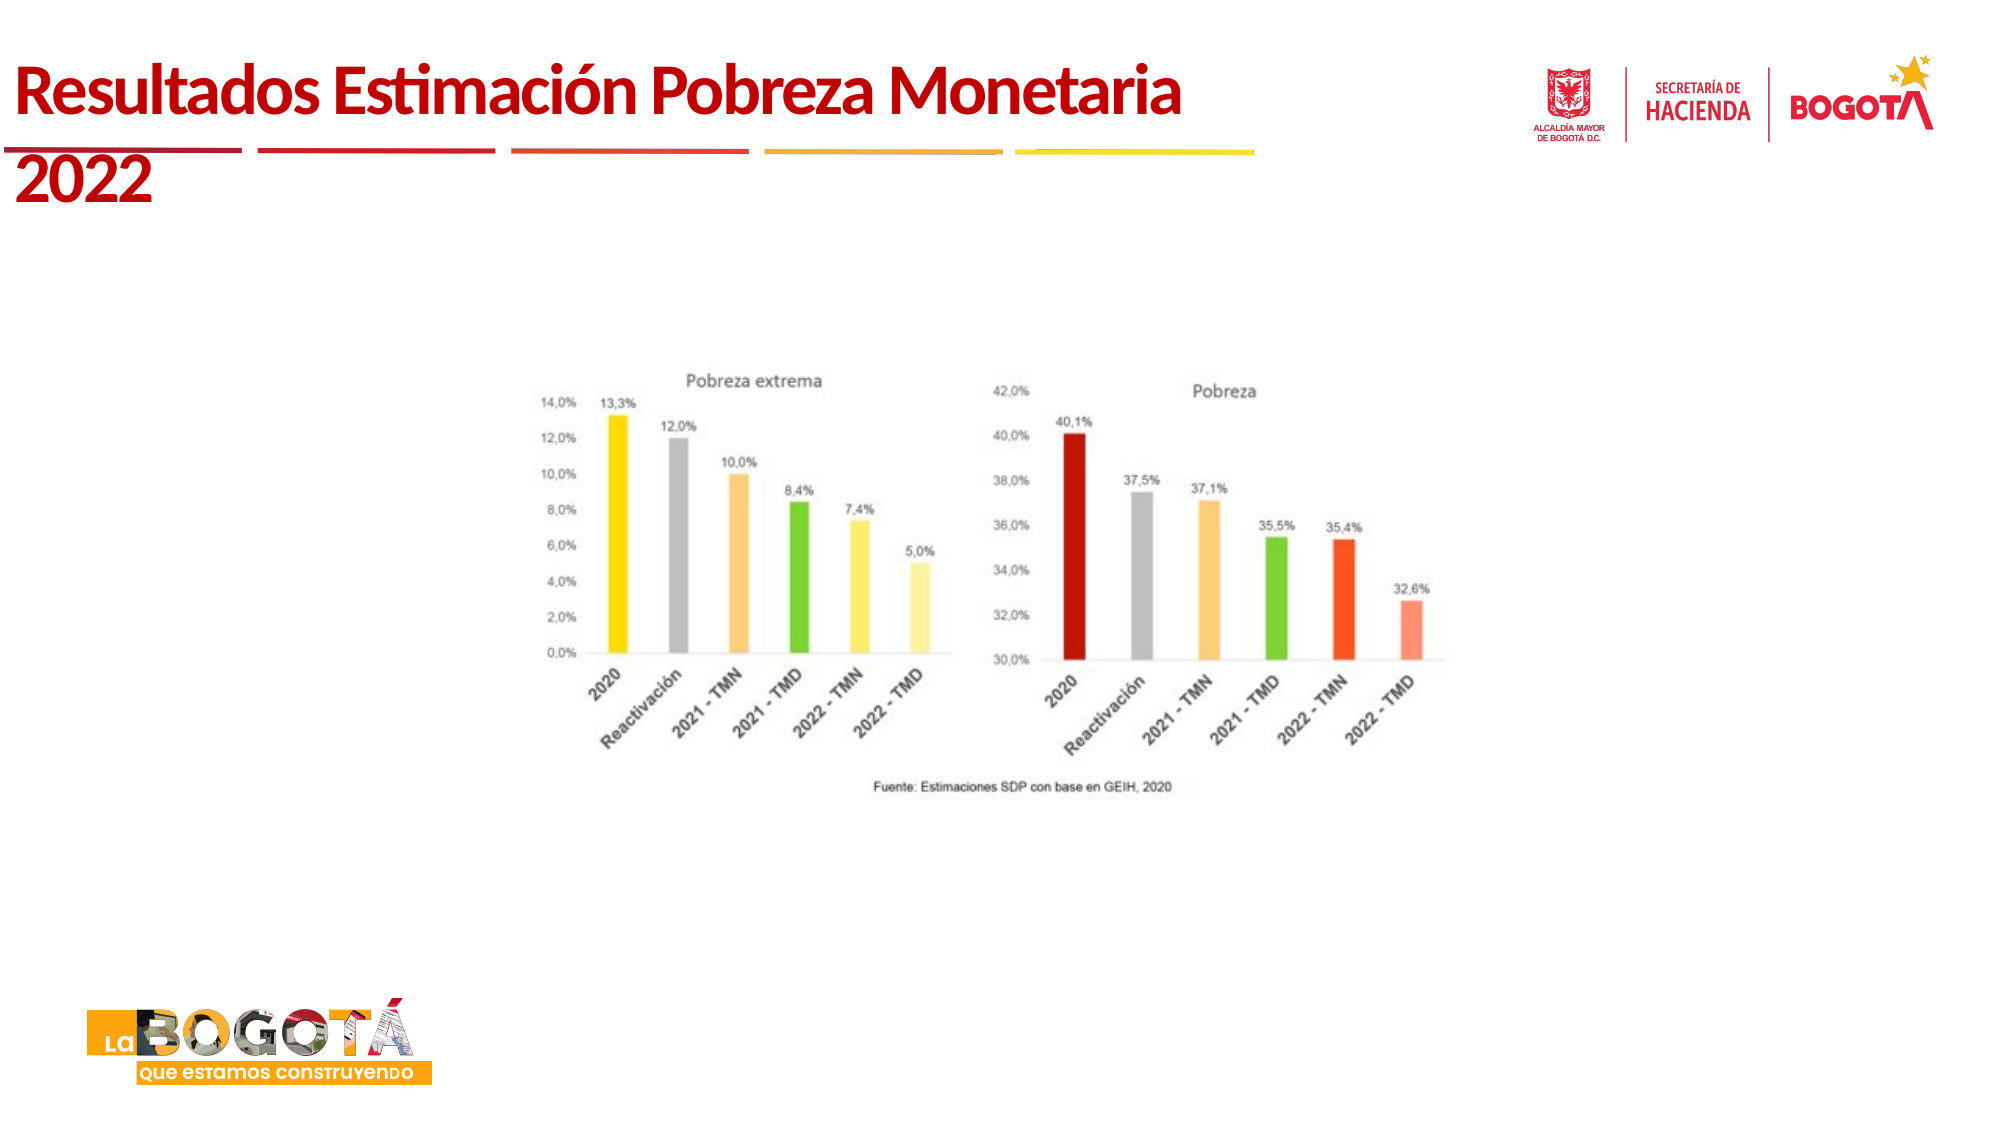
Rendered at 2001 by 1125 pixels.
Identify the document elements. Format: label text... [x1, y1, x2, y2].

text_box Resultados Estimación Pobreza Monetaria 2022​ [0, 34, 1296, 225]
picture [520, 325, 1480, 800]
picture [87, 998, 432, 1085]
picture [1533, 55, 1934, 142]
